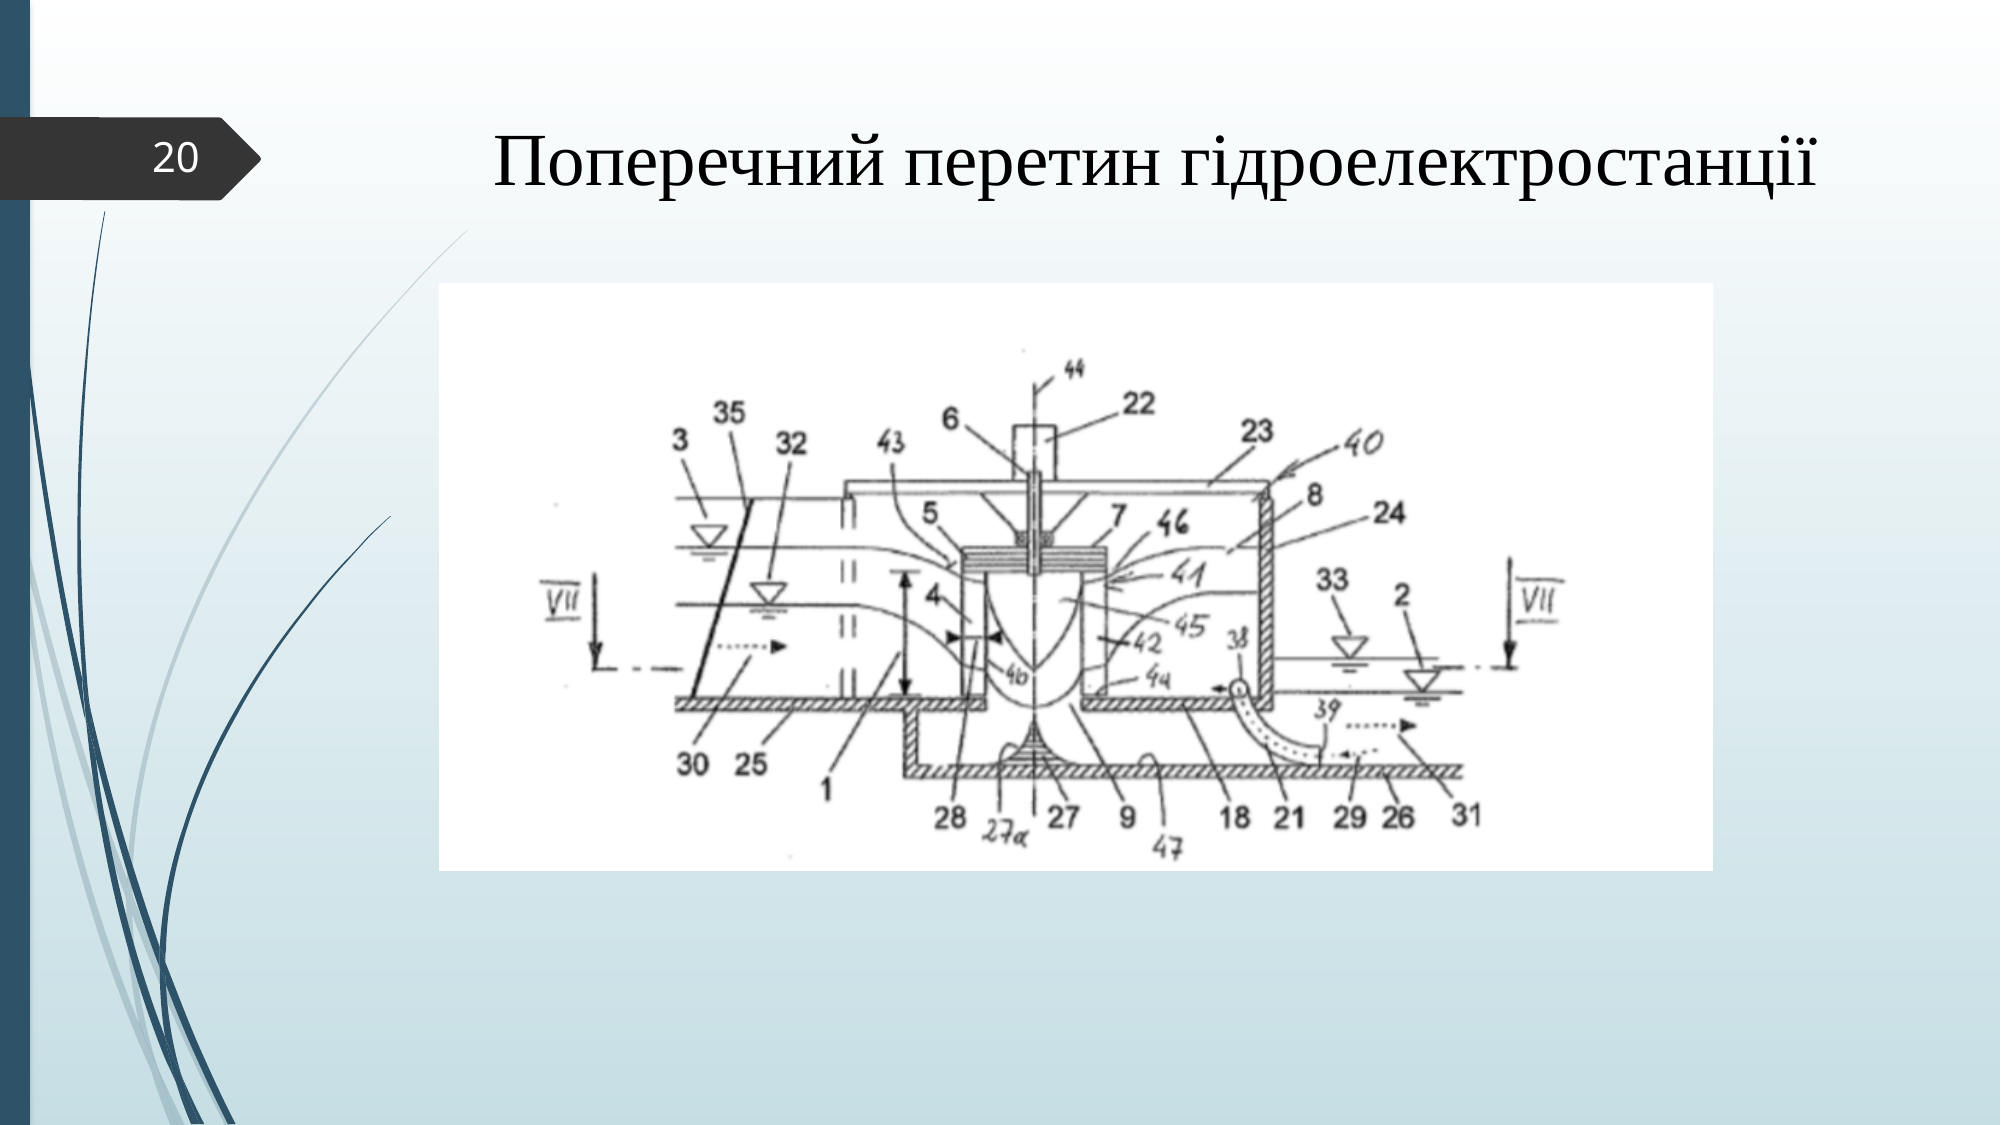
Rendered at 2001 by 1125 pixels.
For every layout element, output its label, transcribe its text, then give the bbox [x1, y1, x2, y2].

slide_number 20 [87, 129, 216, 190]
title Поперечний перетин гідроелектростанції [425, 102, 1888, 313]
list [438, 282, 1713, 871]
